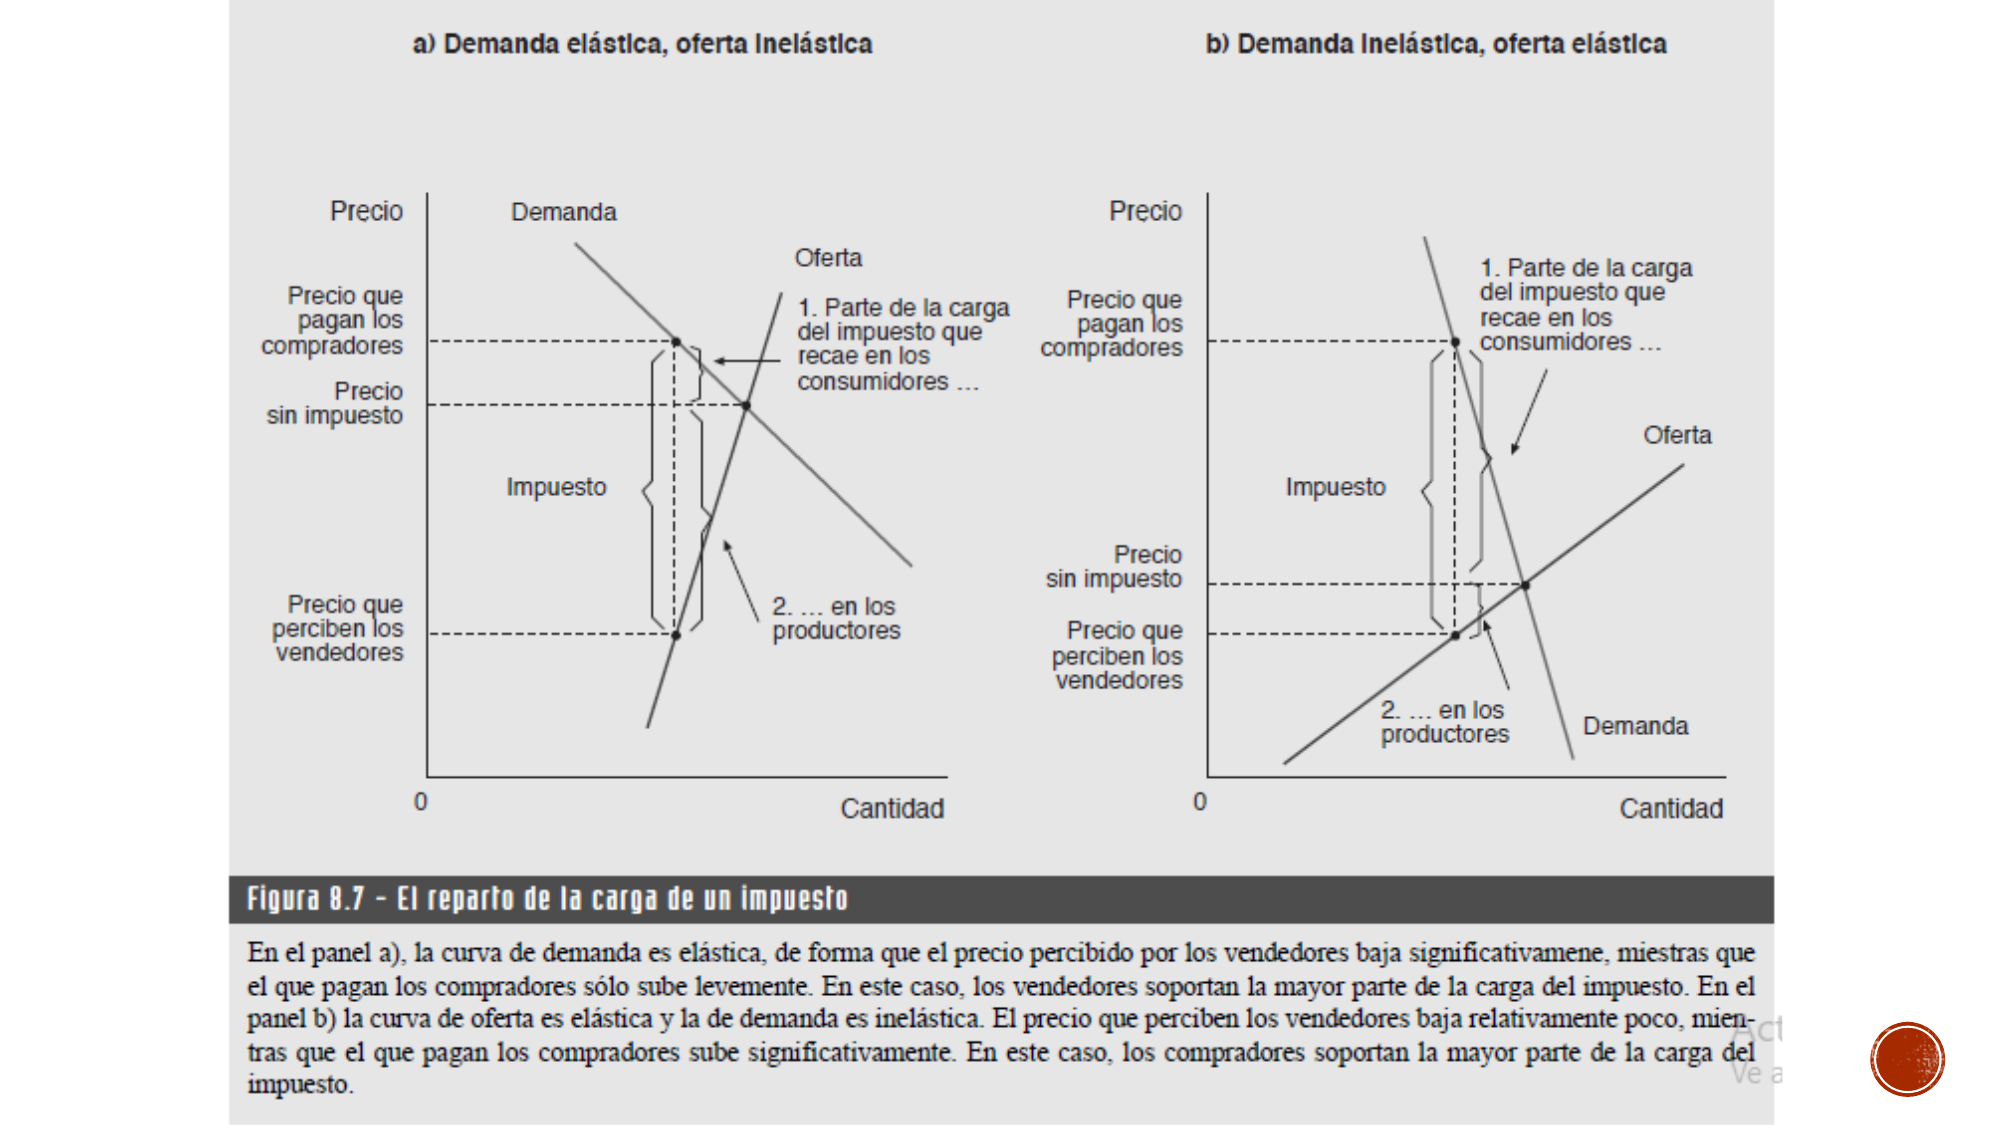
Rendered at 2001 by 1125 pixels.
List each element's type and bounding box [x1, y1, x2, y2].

picture [227, 0, 1783, 1125]
